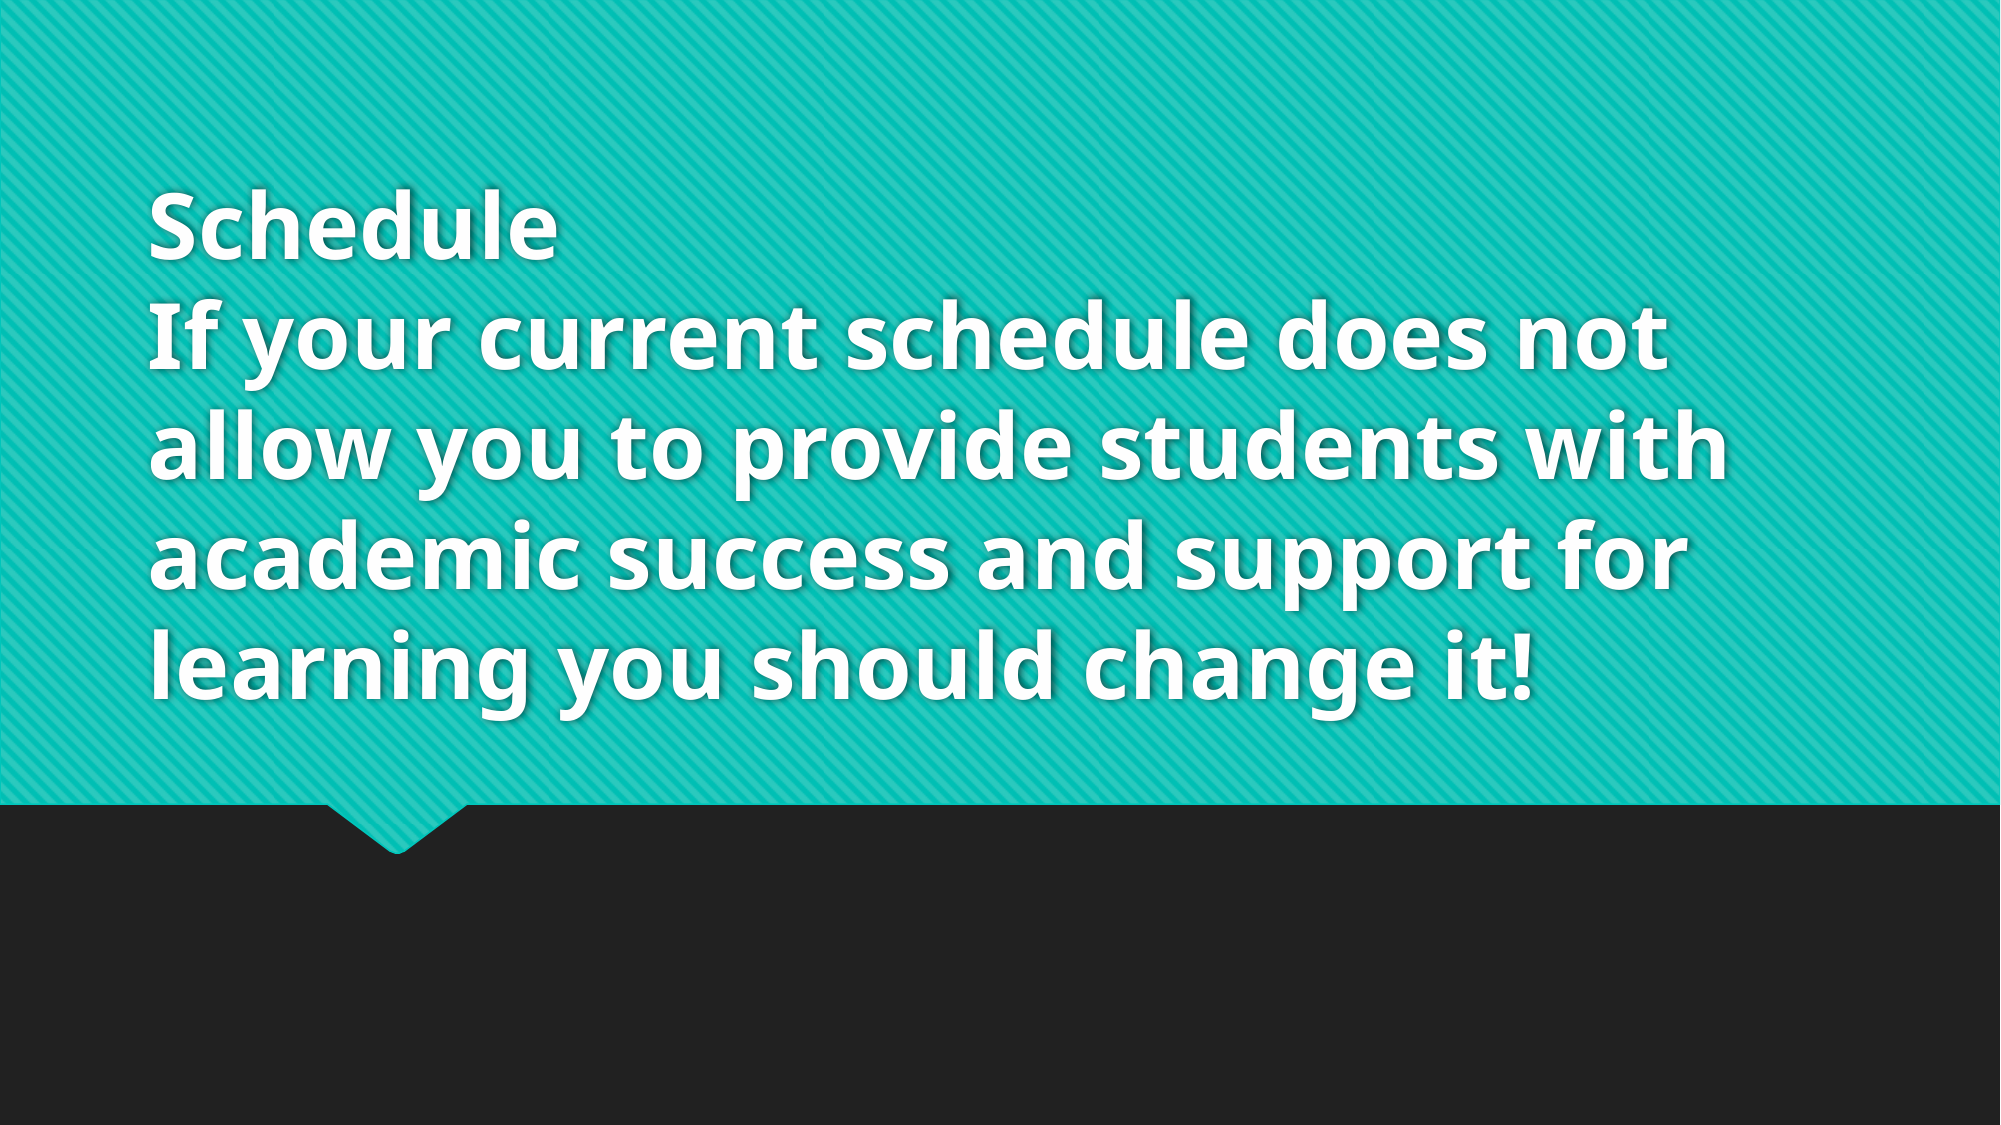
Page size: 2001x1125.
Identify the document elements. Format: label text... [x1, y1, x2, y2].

title Schedule If your current schedule does not allow you to provide students with academic success and support for learning you should change it! [132, 43, 1868, 726]
